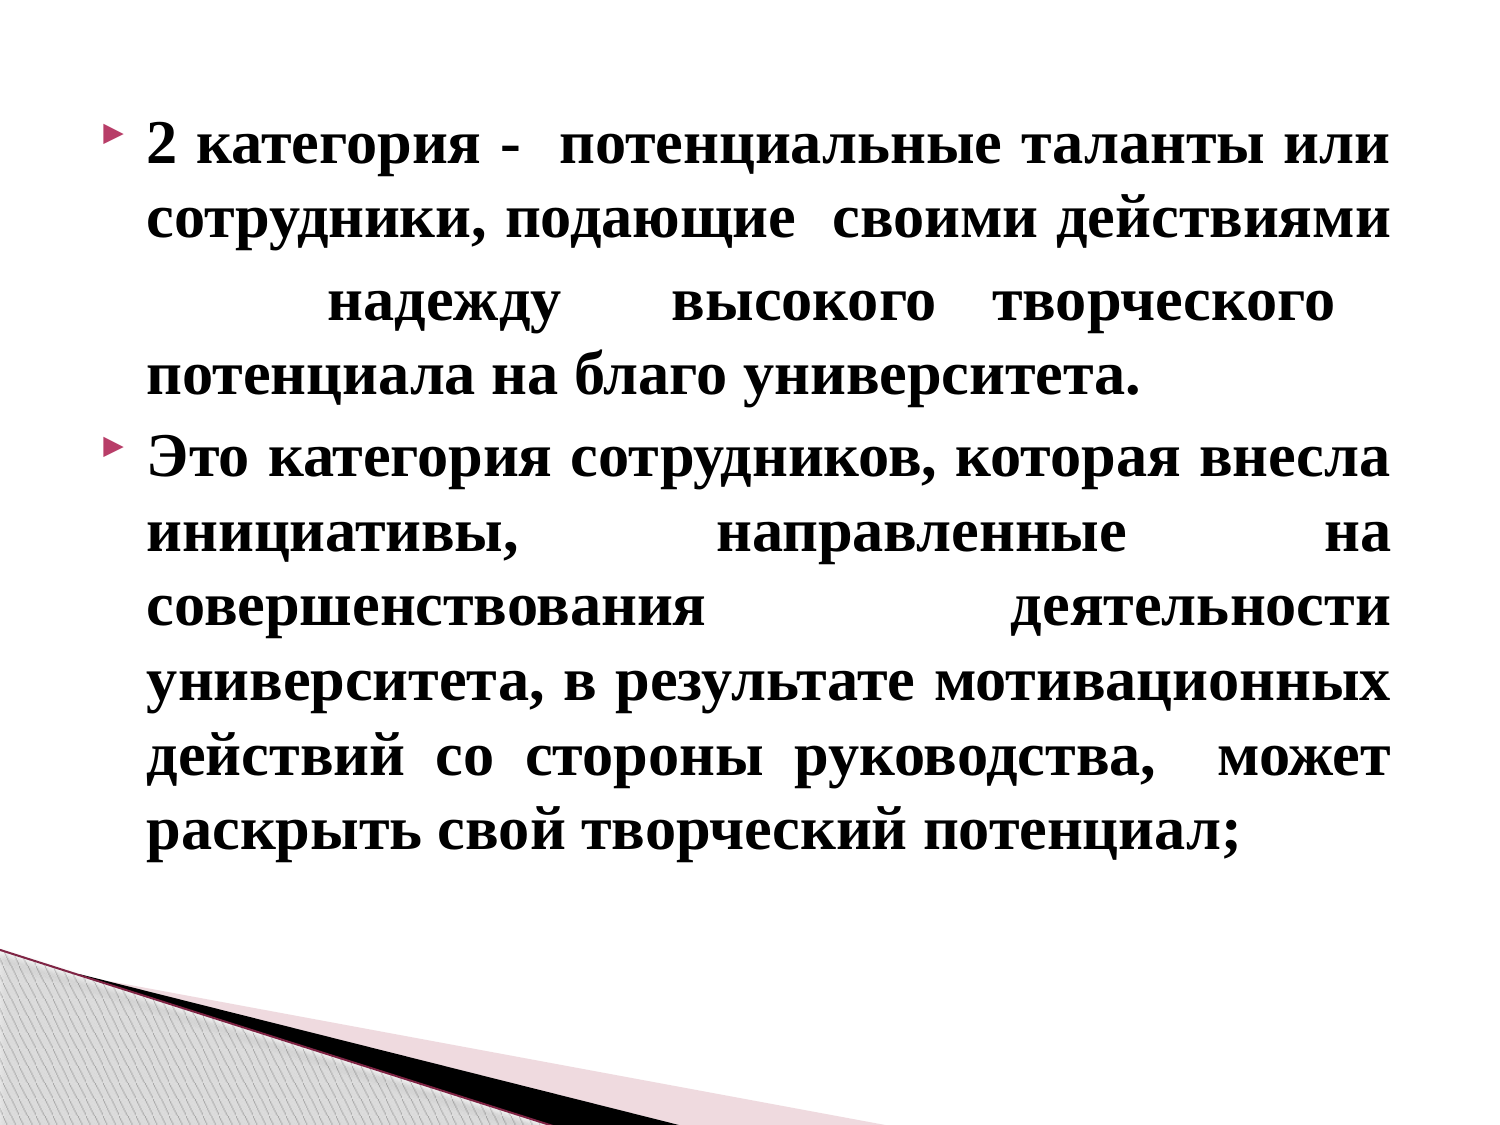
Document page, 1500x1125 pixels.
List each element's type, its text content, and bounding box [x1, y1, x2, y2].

list 2 категория - потенциальные таланты или сотрудники, подающие своими действиями надежду высокого творческого потенциала на благо университета. Это категория сотрудников, которая внесла инициативы, направленные на совершенствования деятельности университета, в результате мотивационных действий со стороны руководства, может раскрыть свой творческий потенциал; [75, 93, 1407, 997]
